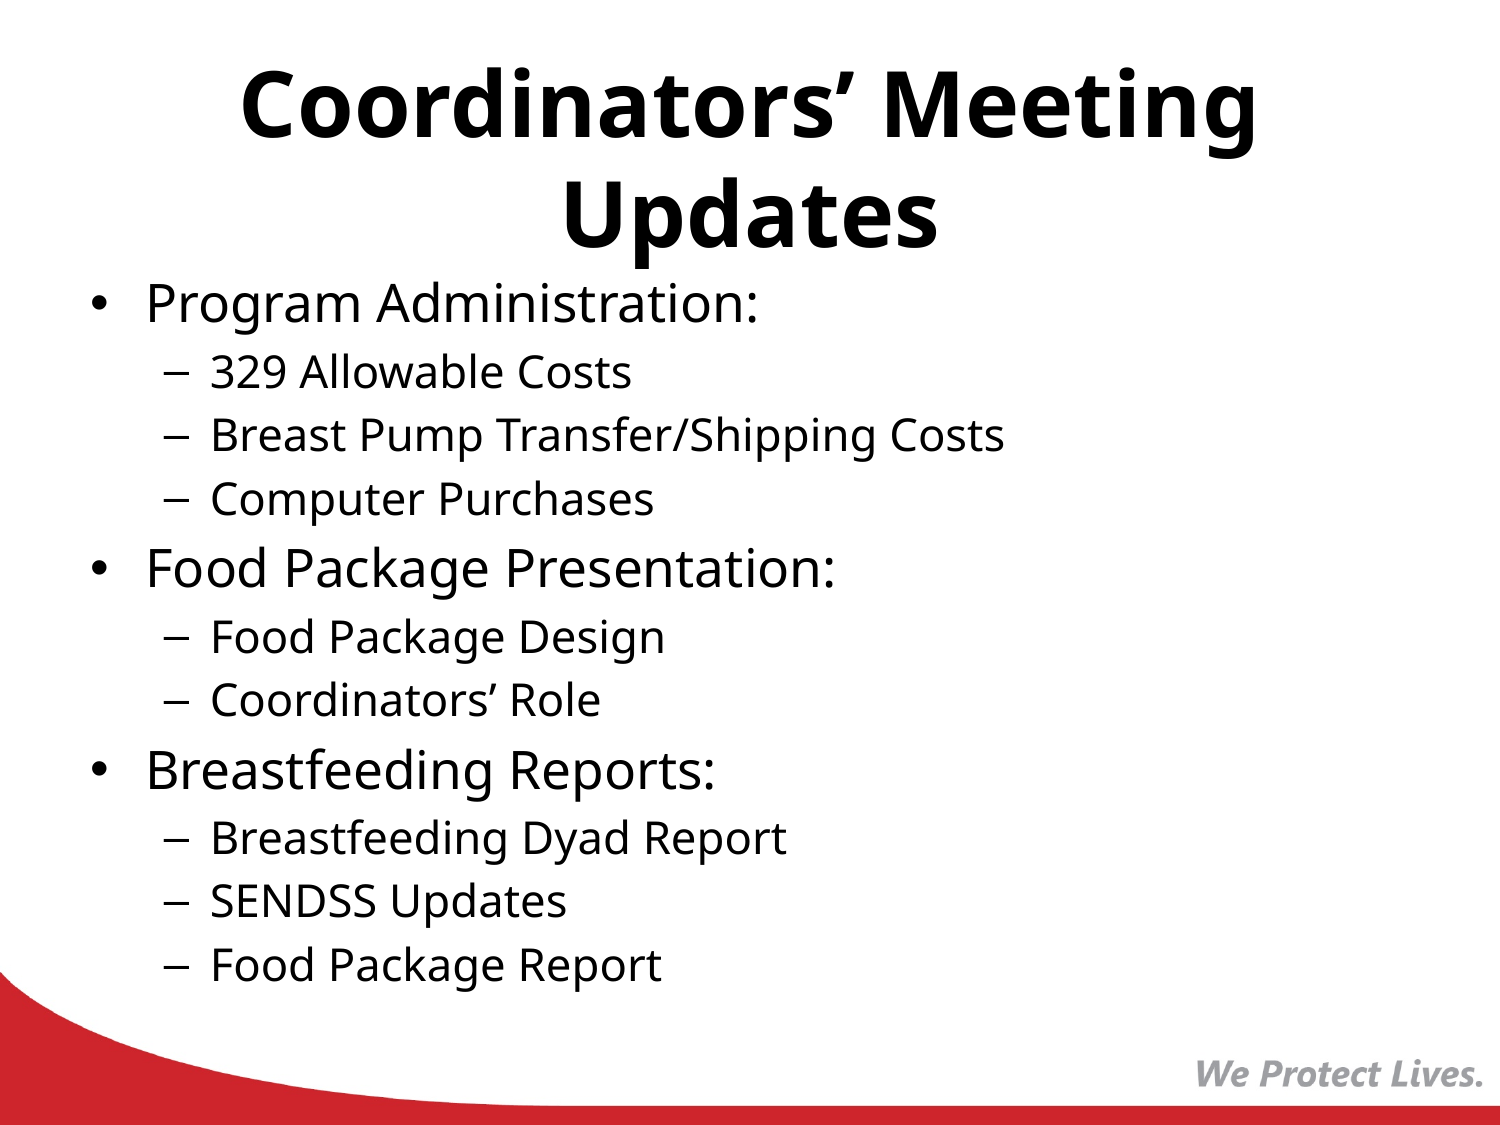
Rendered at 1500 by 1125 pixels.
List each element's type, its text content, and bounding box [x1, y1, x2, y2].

picture [0, 0, 1500, 1125]
title Coordinators’ Meeting Updates [24, 75, 1475, 238]
list Program Administration: 329 Allowable Costs Breast Pump Transfer/Shipping Costs Computer Purchases Food Package Presentation: Food Package Design Coordinators’ Role Breastfeeding Reports: Breastfeeding Dyad Report SENDSS Updates Food Package Report [75, 262, 1425, 1005]
